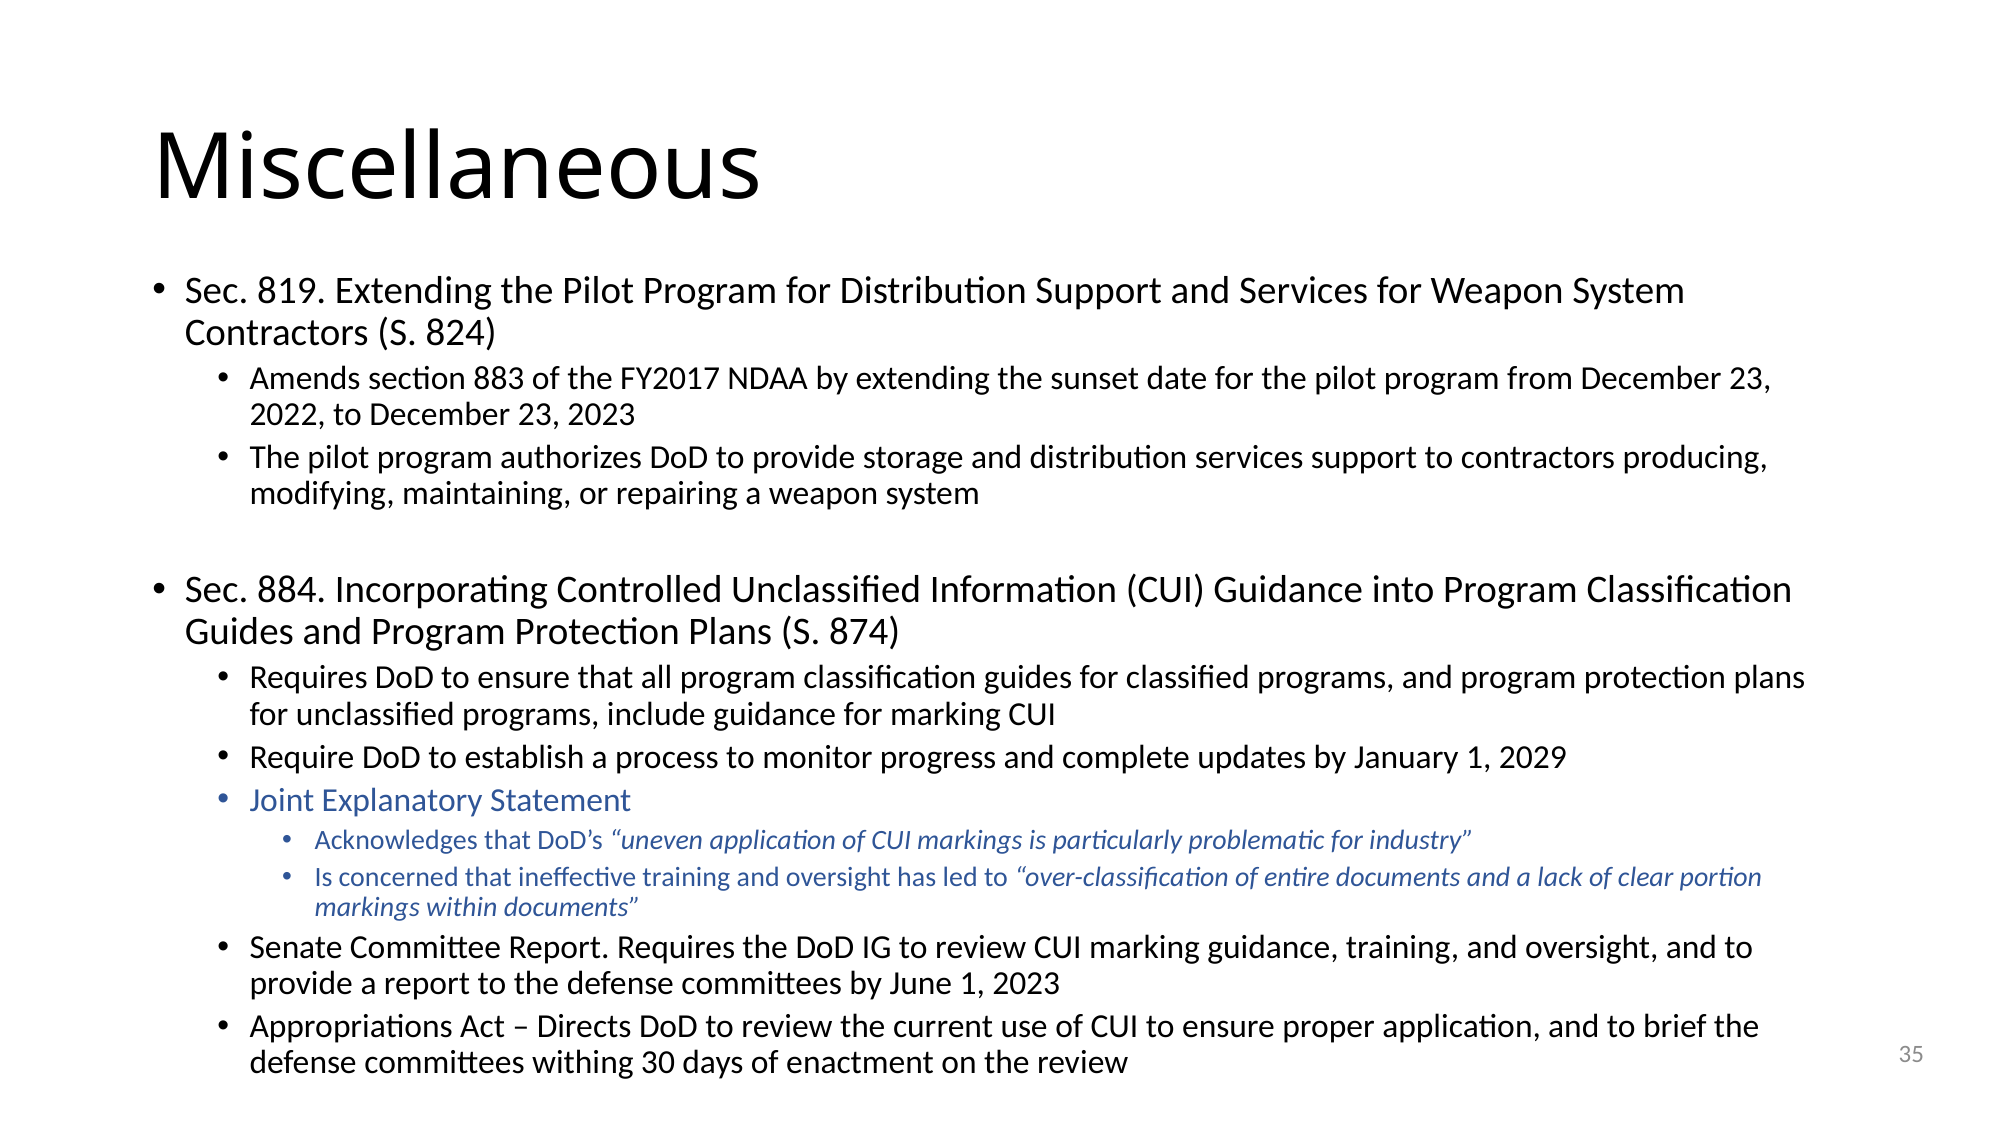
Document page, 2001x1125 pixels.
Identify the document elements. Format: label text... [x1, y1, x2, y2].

slide_number 35 [1827, 1032, 1940, 1073]
title Miscellaneous [137, 59, 1863, 262]
list Sec. 819. Extending the Pilot Program for Distribution Support and Services for Weapon System Contractors (S. 824) Amends section 883 of the FY2017 NDAA by extending the sunset date for the pilot program from December 23, 2022, to December 23, 2023 The pilot program authorizes DoD to provide storage and distribution services support to contractors producing, modifying, maintaining, or repairing a weapon system Sec. 884. Incorporating Controlled Unclassified Information (CUI) Guidance into Program Classification Guides and Program Protection Plans (S. 874) Requires DoD to ensure that all program classification guides for classified programs, and program protection plans for unclassified programs, include guidance for marking CUI Require DoD to establish a process to monitor progress and complete updates by January 1, 2029 Joint Explanatory Statement Acknowledges that DoD’s “uneven application of CUI markings is particularly problematic for industry” Is concerned that ineffective training and oversight has led to “over-classification of entire documents and a lack of clear portion markings within documents” Senate Committee Report. Requires the DoD IG to review CUI marking guidance, training, and oversight, and to provide a report to the defense committees by June 1, 2023 Appropriations Act – Directs DoD to review the current use of CUI to ensure proper application, and to brief the defense committees withing 30 days of enactment on the review [137, 262, 1863, 1091]
